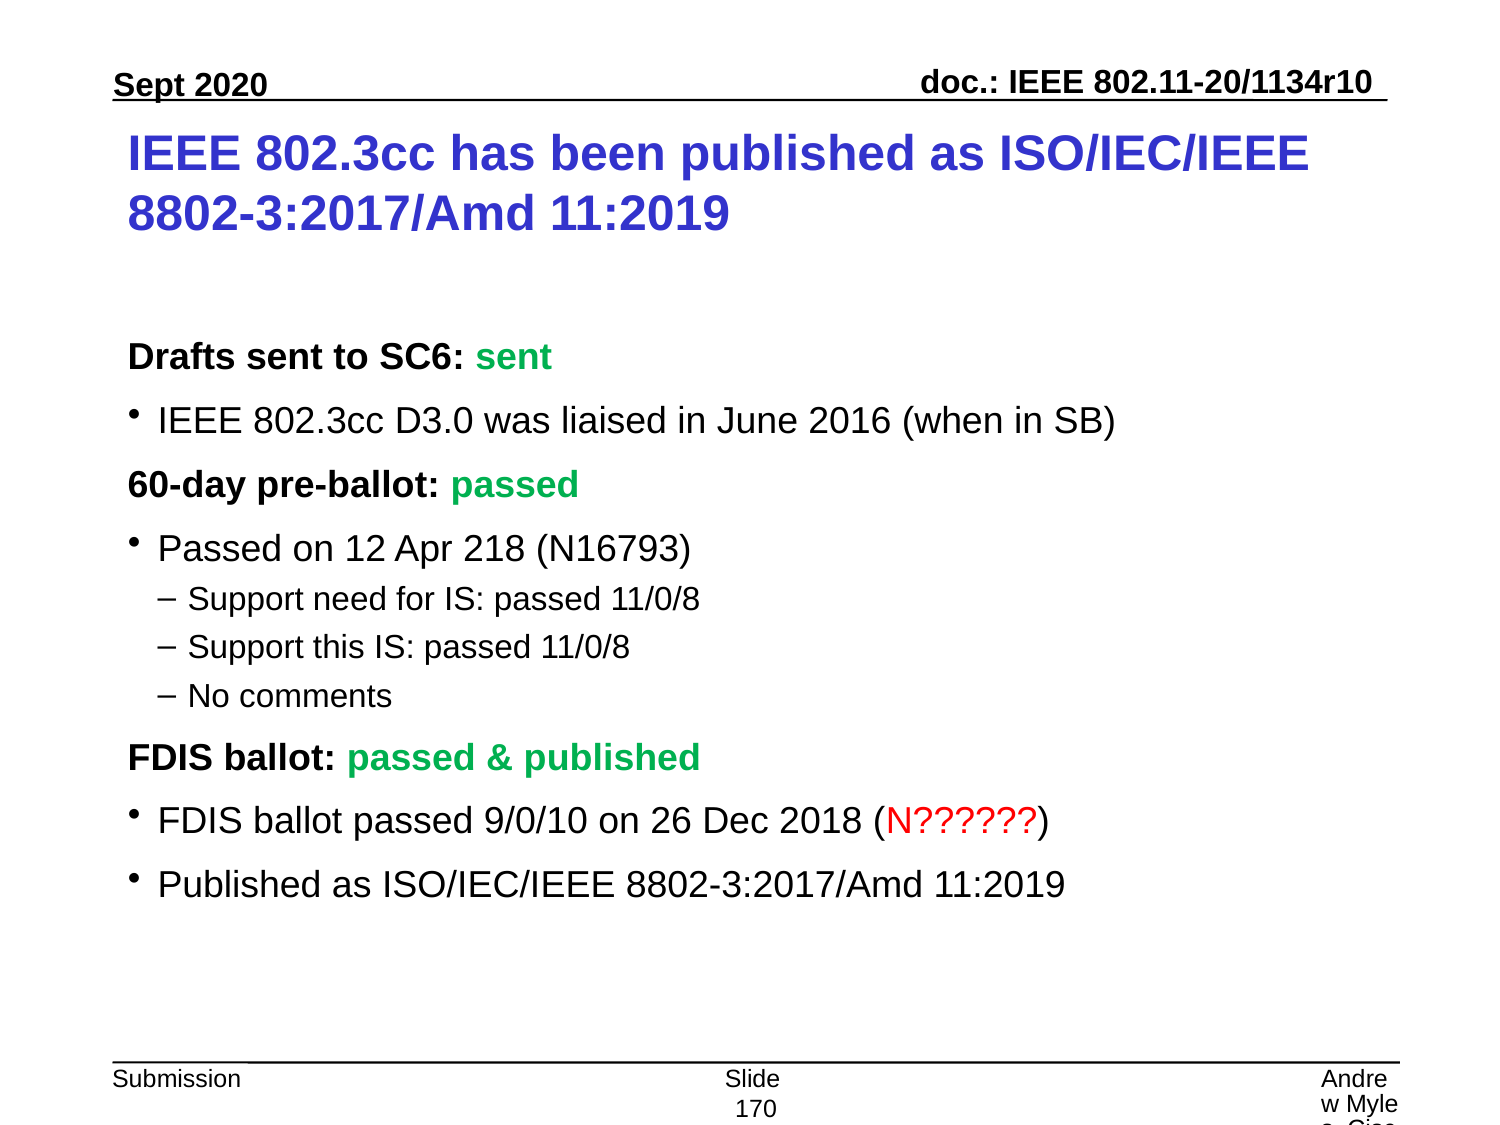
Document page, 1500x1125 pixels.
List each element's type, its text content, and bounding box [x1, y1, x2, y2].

list Drafts sent to SC6: sent IEEE 802.3cc D3.0 was liaised in June 2016 (when in SB) 60-day pre-ballot: passed Passed on 12 Apr 218 (N16793) Support need for IS: passed 11/0/8 Support this IS: passed 11/0/8 No comments FDIS ballot: passed & published FDIS ballot passed 9/0/10 on 26 Dec 2018 (N??????) Published as ISO/IEC/IEEE 8802-3:2017/Amd 11:2019 [112, 324, 1388, 1000]
slide_number Slide 170 [709, 1061, 803, 1093]
title IEEE 802.3cc has been published as ISO/IEC/IEEE 8802-3:2017/Amd 11:2019 [112, 112, 1388, 288]
footer Andrew Myles, Cisco [1320, 1061, 1402, 1093]
